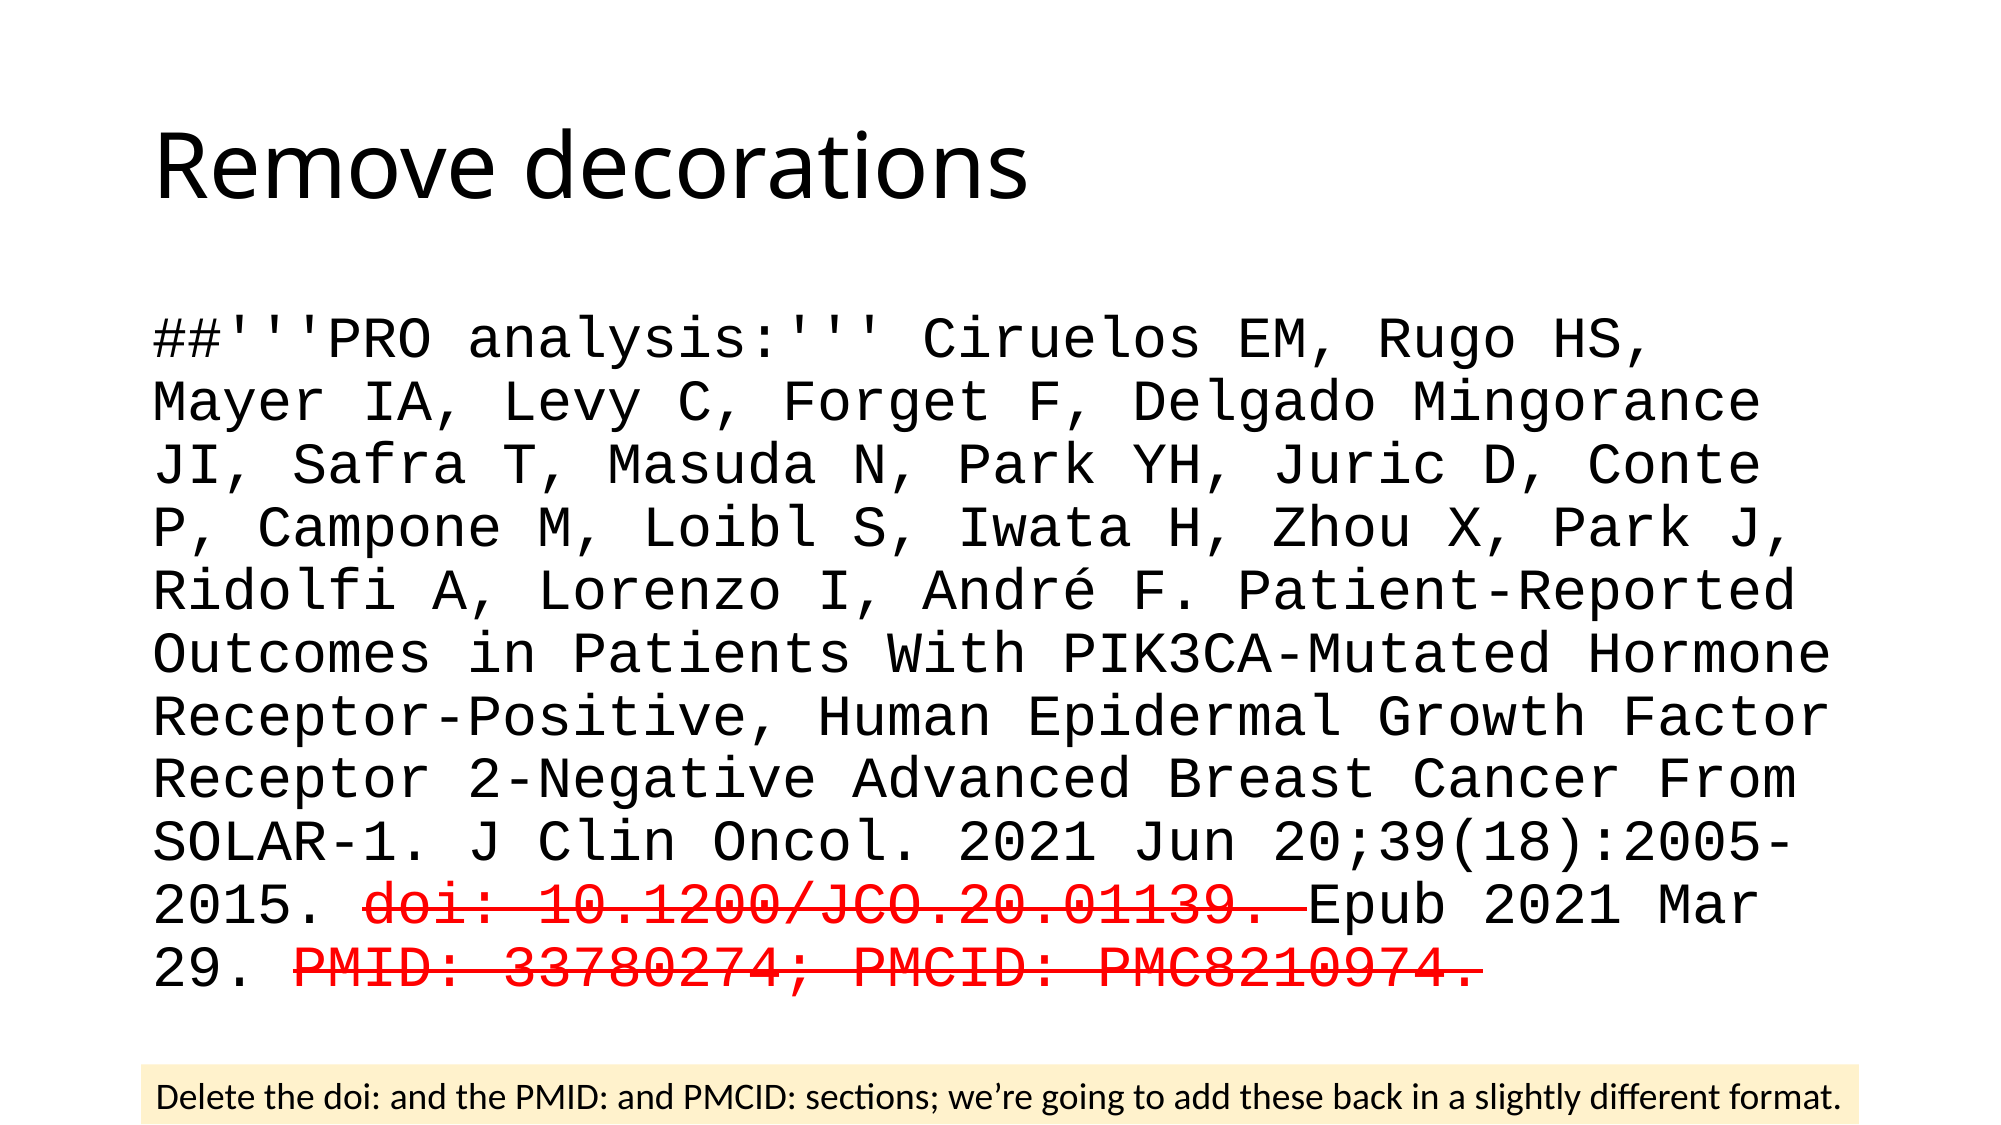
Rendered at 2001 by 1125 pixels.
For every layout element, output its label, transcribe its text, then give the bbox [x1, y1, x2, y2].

text_box Delete the doi: and the PMID: and PMCID: sections; we’re going to add these back in a slightly different format. [141, 1064, 1859, 1125]
list ##'''PRO analysis:''' Ciruelos EM, Rugo HS, Mayer IA, Levy C, Forget F, Delgado Mingorance JI, Safra T, Masuda N, Park YH, Juric D, Conte P, Campone M, Loibl S, Iwata H, Zhou X, Park J, Ridolfi A, Lorenzo I, André F. Patient-Reported Outcomes in Patients With PIK3CA-Mutated Hormone Receptor-Positive, Human Epidermal Growth Factor Receptor 2-Negative Advanced Breast Cancer From SOLAR-1. J Clin Oncol. 2021 Jun 20;39(18):2005-2015. doi: 10.1200/JCO.20.01139. Epub 2021 Mar 29. PMID: 33780274; PMCID: PMC8210974. [137, 299, 1863, 1014]
title Remove decorations [137, 59, 1863, 278]
